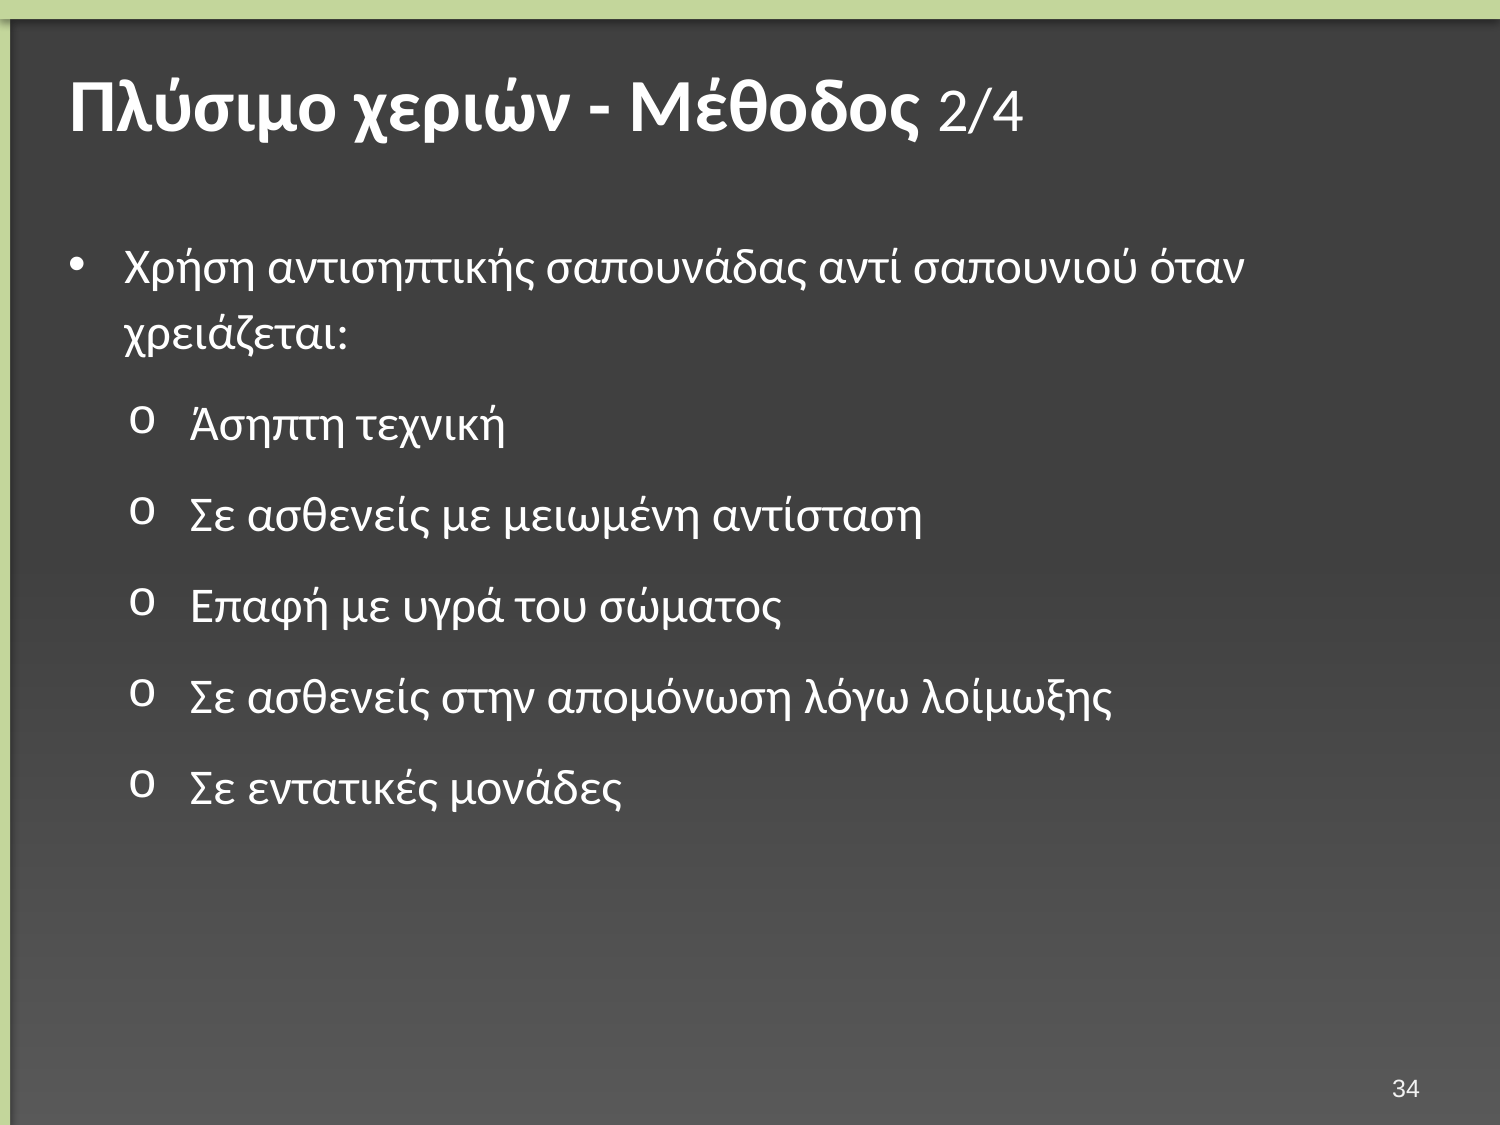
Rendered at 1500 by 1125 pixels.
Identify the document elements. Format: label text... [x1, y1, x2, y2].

title Πλύσιμο χεριών - Μέθοδος 2/4 [10, 19, 1500, 185]
slide_number 33 [1085, 1057, 1436, 1118]
list Χρήση αντισηπτικής σαπουνάδας αντί σαπουνιού όταν χρειάζεται: Άσηπτη τεχνική Σε ασθενείς με μειωμένη αντίσταση Επαφή με υγρά του σώματος Σε ασθενείς στην απομόνωση λόγω λοίμωξης Σε εντατικές μονάδες [53, 219, 1436, 1083]
